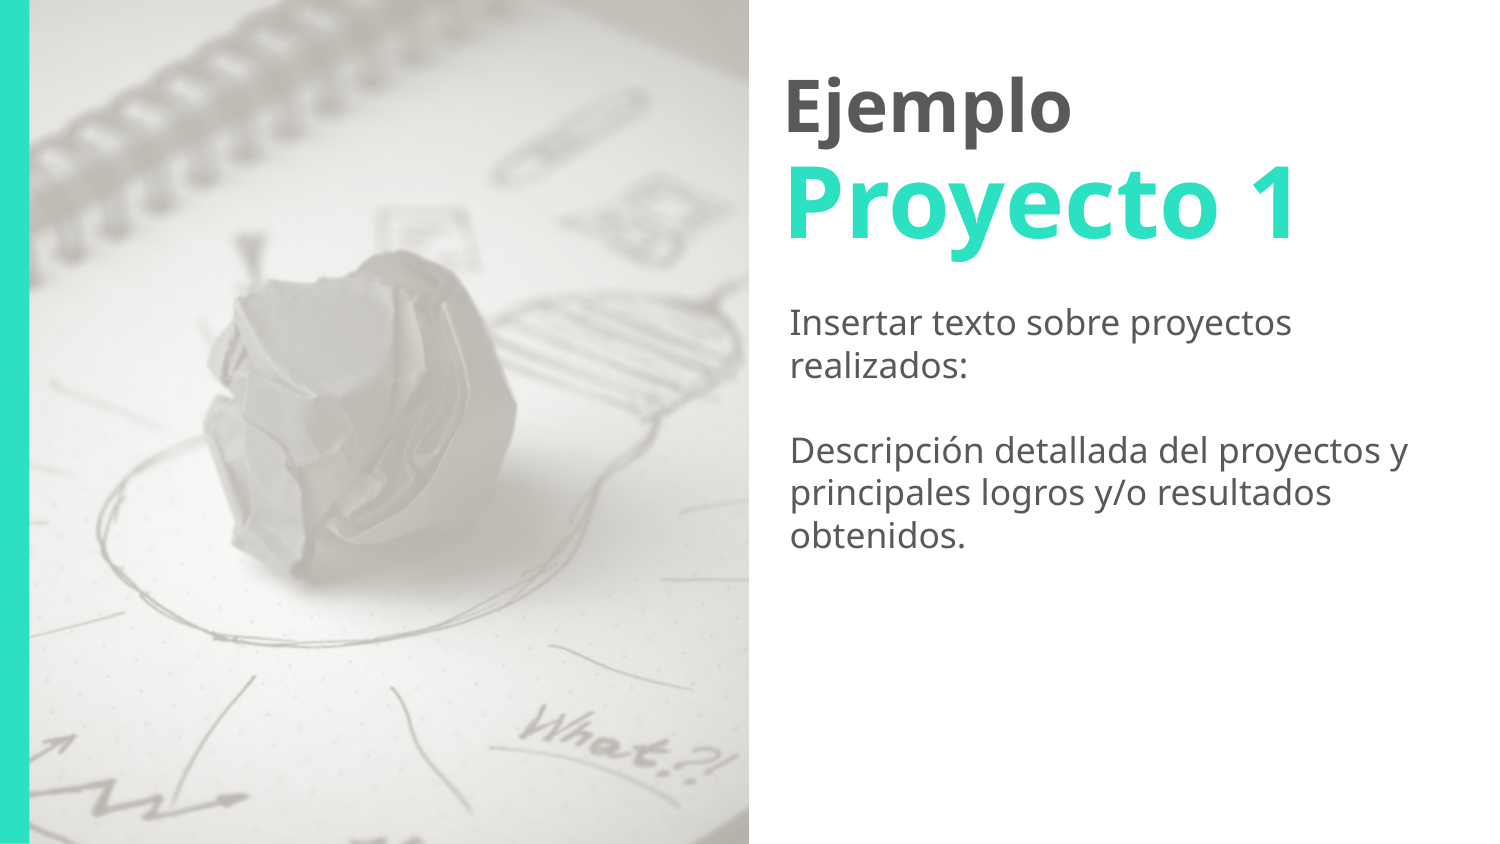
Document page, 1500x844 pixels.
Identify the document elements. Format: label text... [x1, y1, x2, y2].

text_box Insertar texto sobre proyectos realizados: Descripción detallada del proyectos y principales logros y/o resultados obtenidos. [781, 291, 1424, 812]
text_box Proyecto 1 [780, 150, 1424, 245]
text_box Ejemplo [780, 67, 1424, 150]
picture [0, 0, 750, 844]
